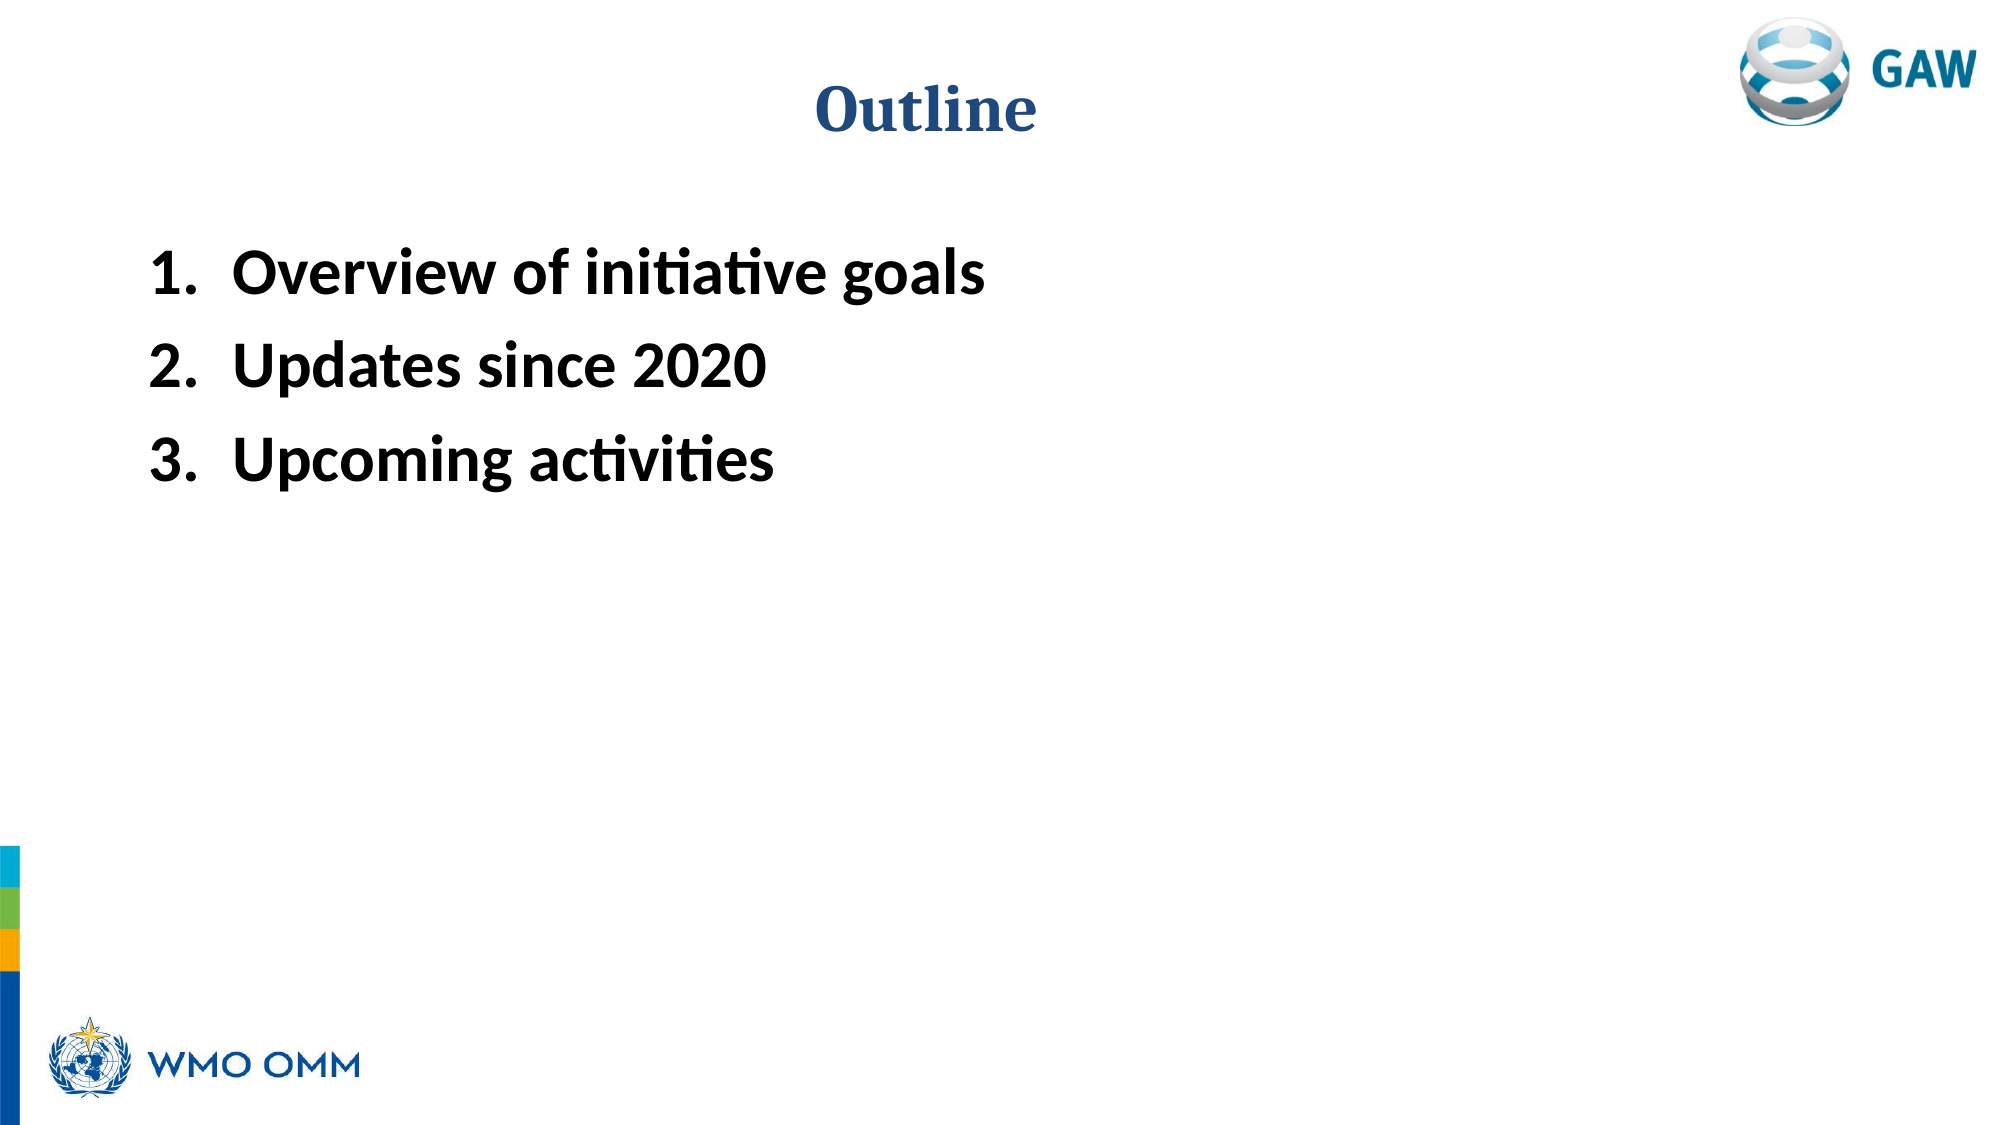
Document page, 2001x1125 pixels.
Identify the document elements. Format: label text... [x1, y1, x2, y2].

list Overview of initiative goals Updates since 2020 Upcoming activities [99, 212, 1900, 1005]
picture [1740, 17, 1977, 126]
picture [0, 845, 359, 1125]
title Outline [125, 10, 1696, 199]
